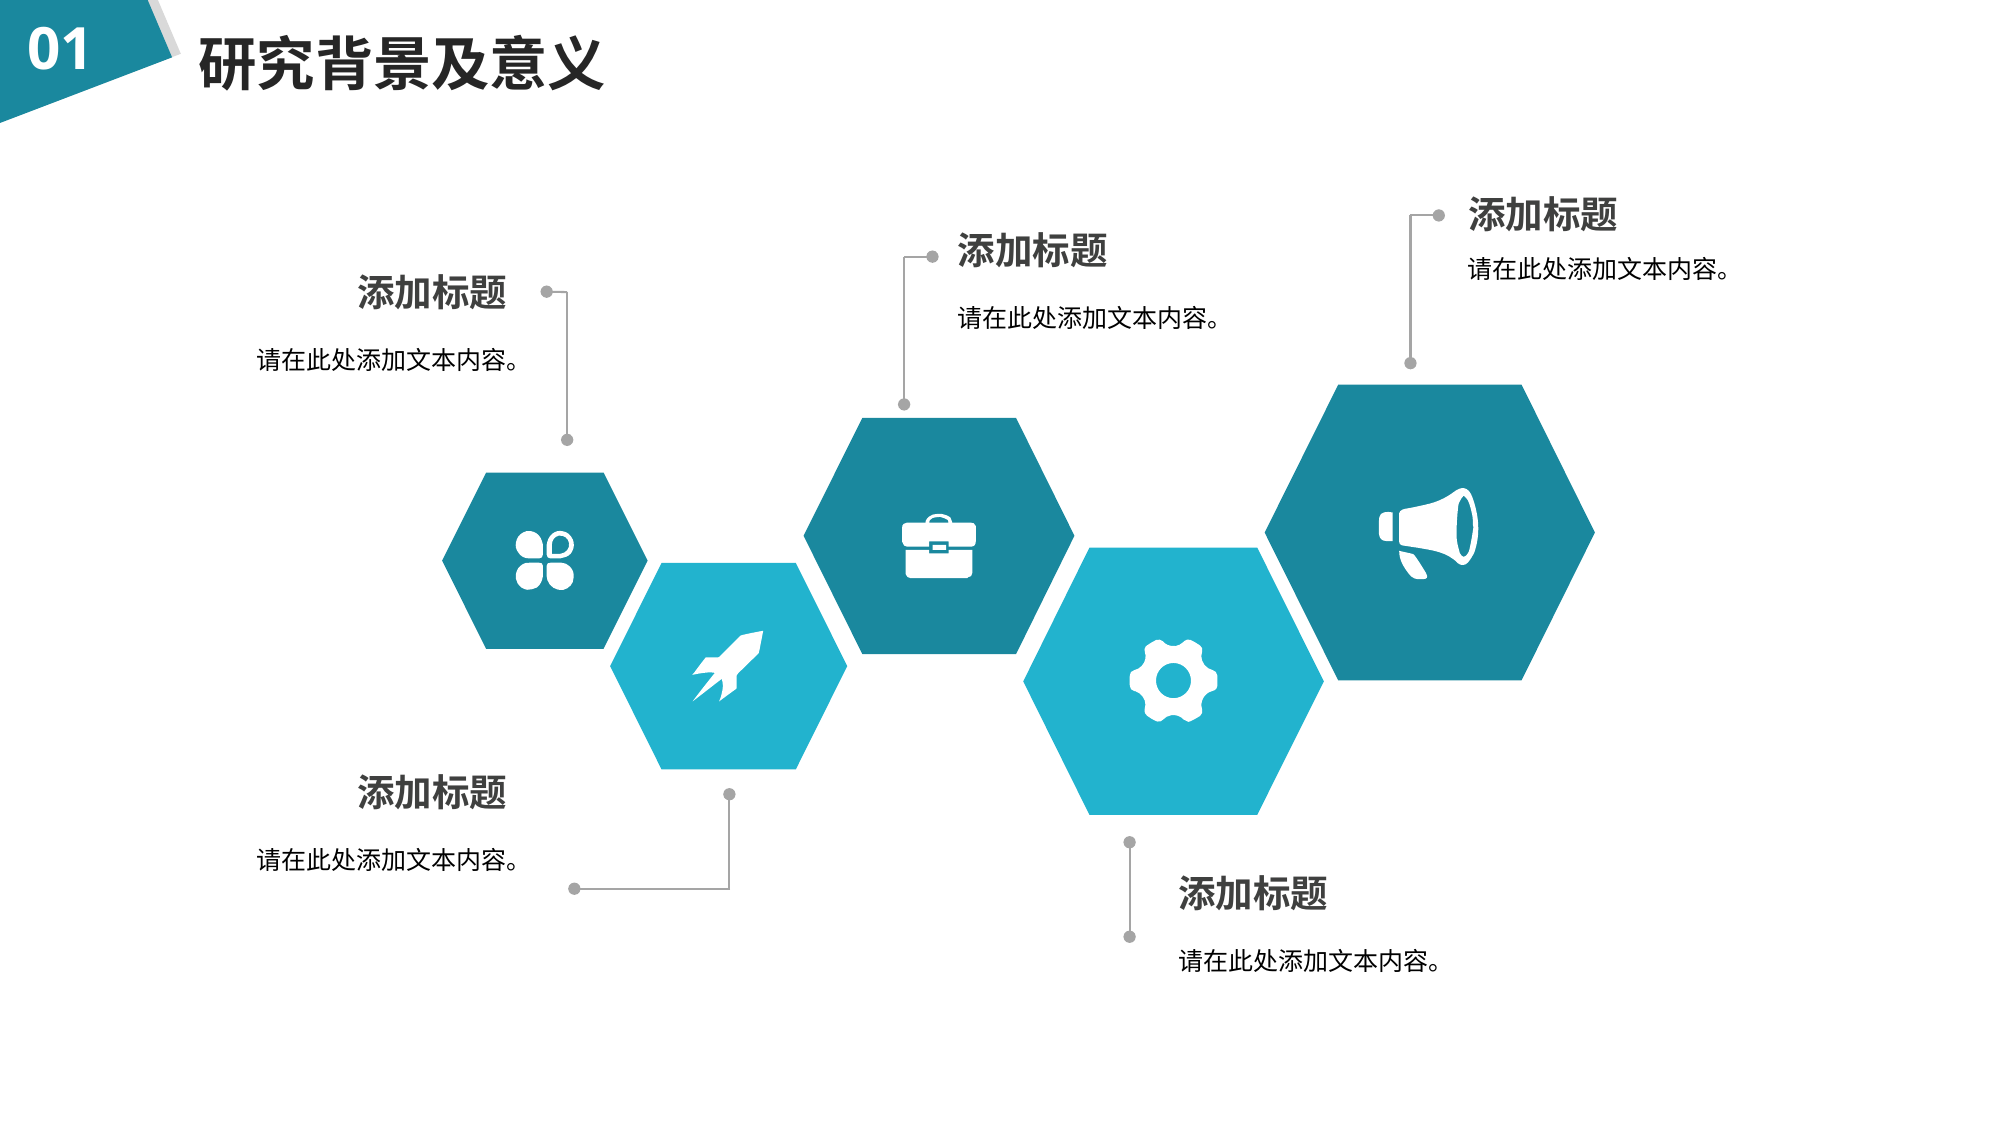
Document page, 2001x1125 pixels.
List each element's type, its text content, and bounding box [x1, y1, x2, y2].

text_box 添加标题 [942, 219, 1172, 280]
text_box [442, 472, 648, 649]
text_box 添加标题 [317, 261, 547, 322]
text_box 添加标题 [317, 761, 547, 822]
text_box [1129, 639, 1218, 722]
text_box 请在此处添加文本内容。 [1453, 231, 1865, 292]
text_box 请在此处添加文本内容。 [1163, 923, 1576, 983]
text_box 请在此处添加文本内容。 [942, 280, 1355, 341]
text_box 请在此处添加文本内容。 [134, 822, 547, 882]
text_box 研究背景及意义 [183, 20, 647, 105]
text_box 添加标题 [1163, 862, 1393, 923]
text_box [1264, 384, 1595, 681]
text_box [902, 513, 976, 579]
text_box [1023, 547, 1324, 815]
text_box [610, 562, 848, 770]
text_box [803, 417, 1075, 655]
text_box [1378, 485, 1481, 580]
text_box 请在此处添加文本内容。 [134, 322, 547, 382]
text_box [515, 530, 575, 591]
text_box [692, 630, 764, 702]
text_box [0, 0, 181, 123]
text_box 添加标题 [1453, 184, 1683, 244]
